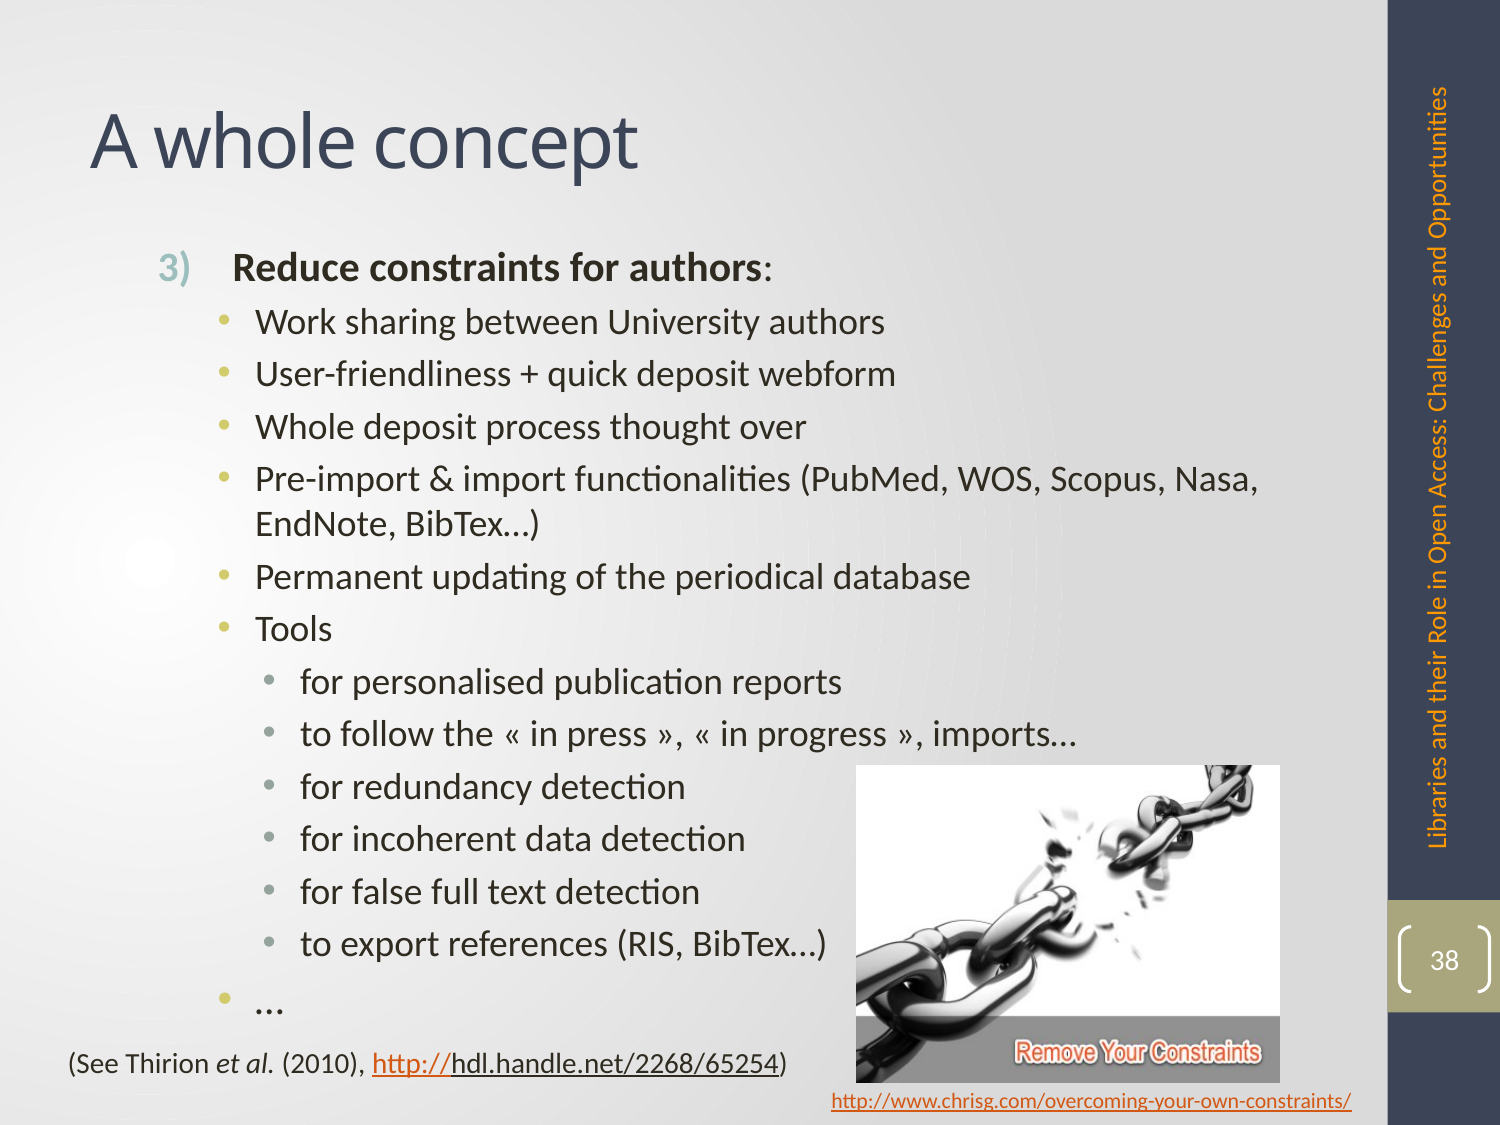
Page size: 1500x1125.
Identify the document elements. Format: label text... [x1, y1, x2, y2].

text_box http://www.chrisg.com/overcoming-your-own-constraints/ [655, 1079, 1367, 1121]
text_box (See Thirion et al. (2010), http://hdl.handle.net/2268/65254) [53, 1036, 845, 1087]
picture [855, 764, 1280, 1083]
slide_number 38 [1397, 925, 1492, 994]
list Reduce constraints for authors: Work sharing between University authors User-friendliness + quick deposit webform Whole deposit process thought over Pre-import & import functionalities (PubMed, WOS, Scopus, Nasa, EndNote, BibTex…) Permanent updating of the periodical database Tools for personalised publication reports to follow the « in press », « in progress », imports… for redundancy detection for incoherent data detection for false full text detection to export references (RIS, BibTex…) … [75, 231, 1325, 1050]
title A whole concept [75, 45, 1325, 231]
footer Libraries and their Role in Open Access: Challenges and Opportunities [1411, 31, 1472, 865]
